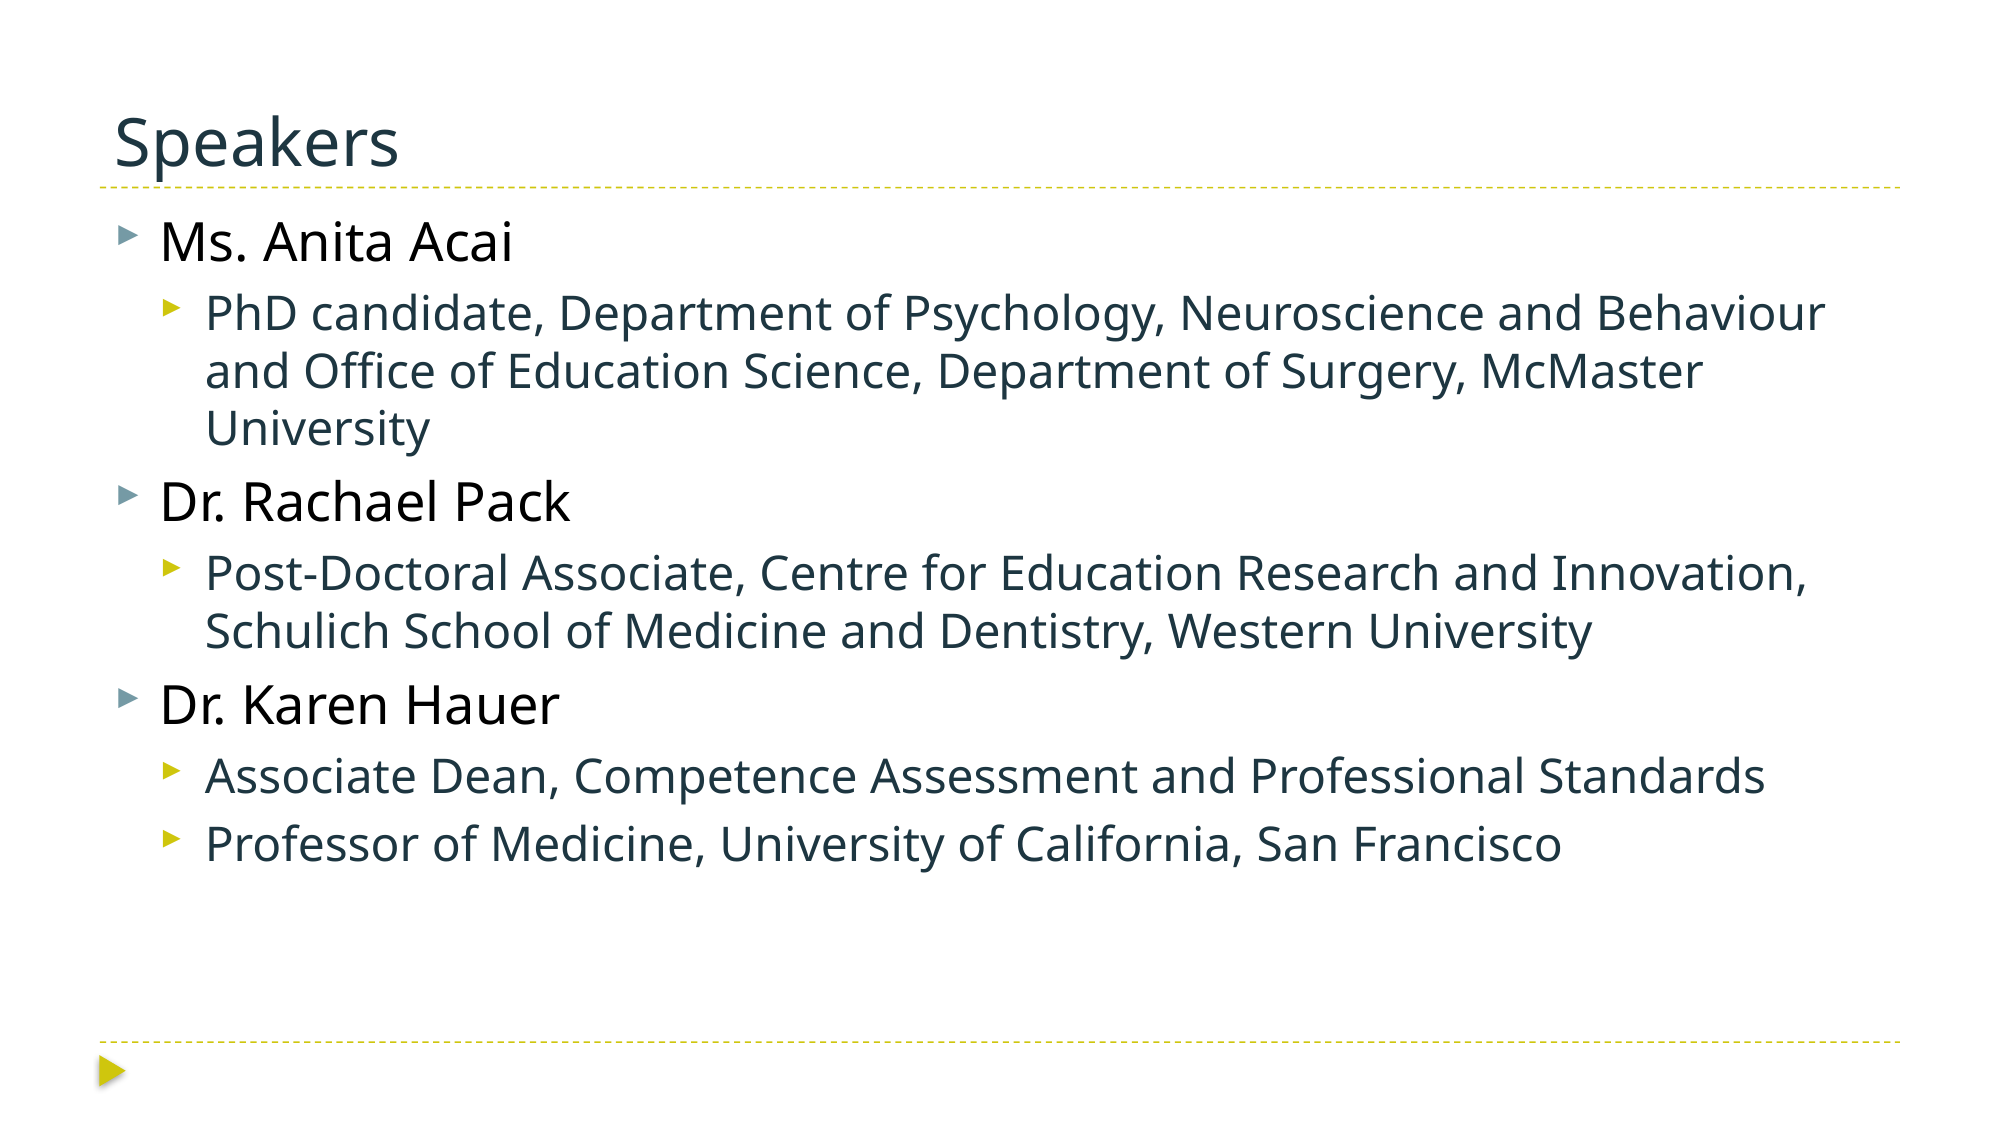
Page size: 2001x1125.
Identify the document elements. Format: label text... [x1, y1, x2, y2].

title Speakers [99, 24, 1900, 188]
list Ms. Anita Acai PhD candidate, Department of Psychology, Neuroscience and Behaviour and Office of Education Science, Department of Surgery, McMaster University Dr. Rachael Pack Post-Doctoral Associate, Centre for Education Research and Innovation, Schulich School of Medicine and Dentistry, Western University Dr. Karen Hauer Associate Dean, Competence Assessment and Professional Standards Professor of Medicine, University of California, San Francisco [99, 200, 1900, 1010]
